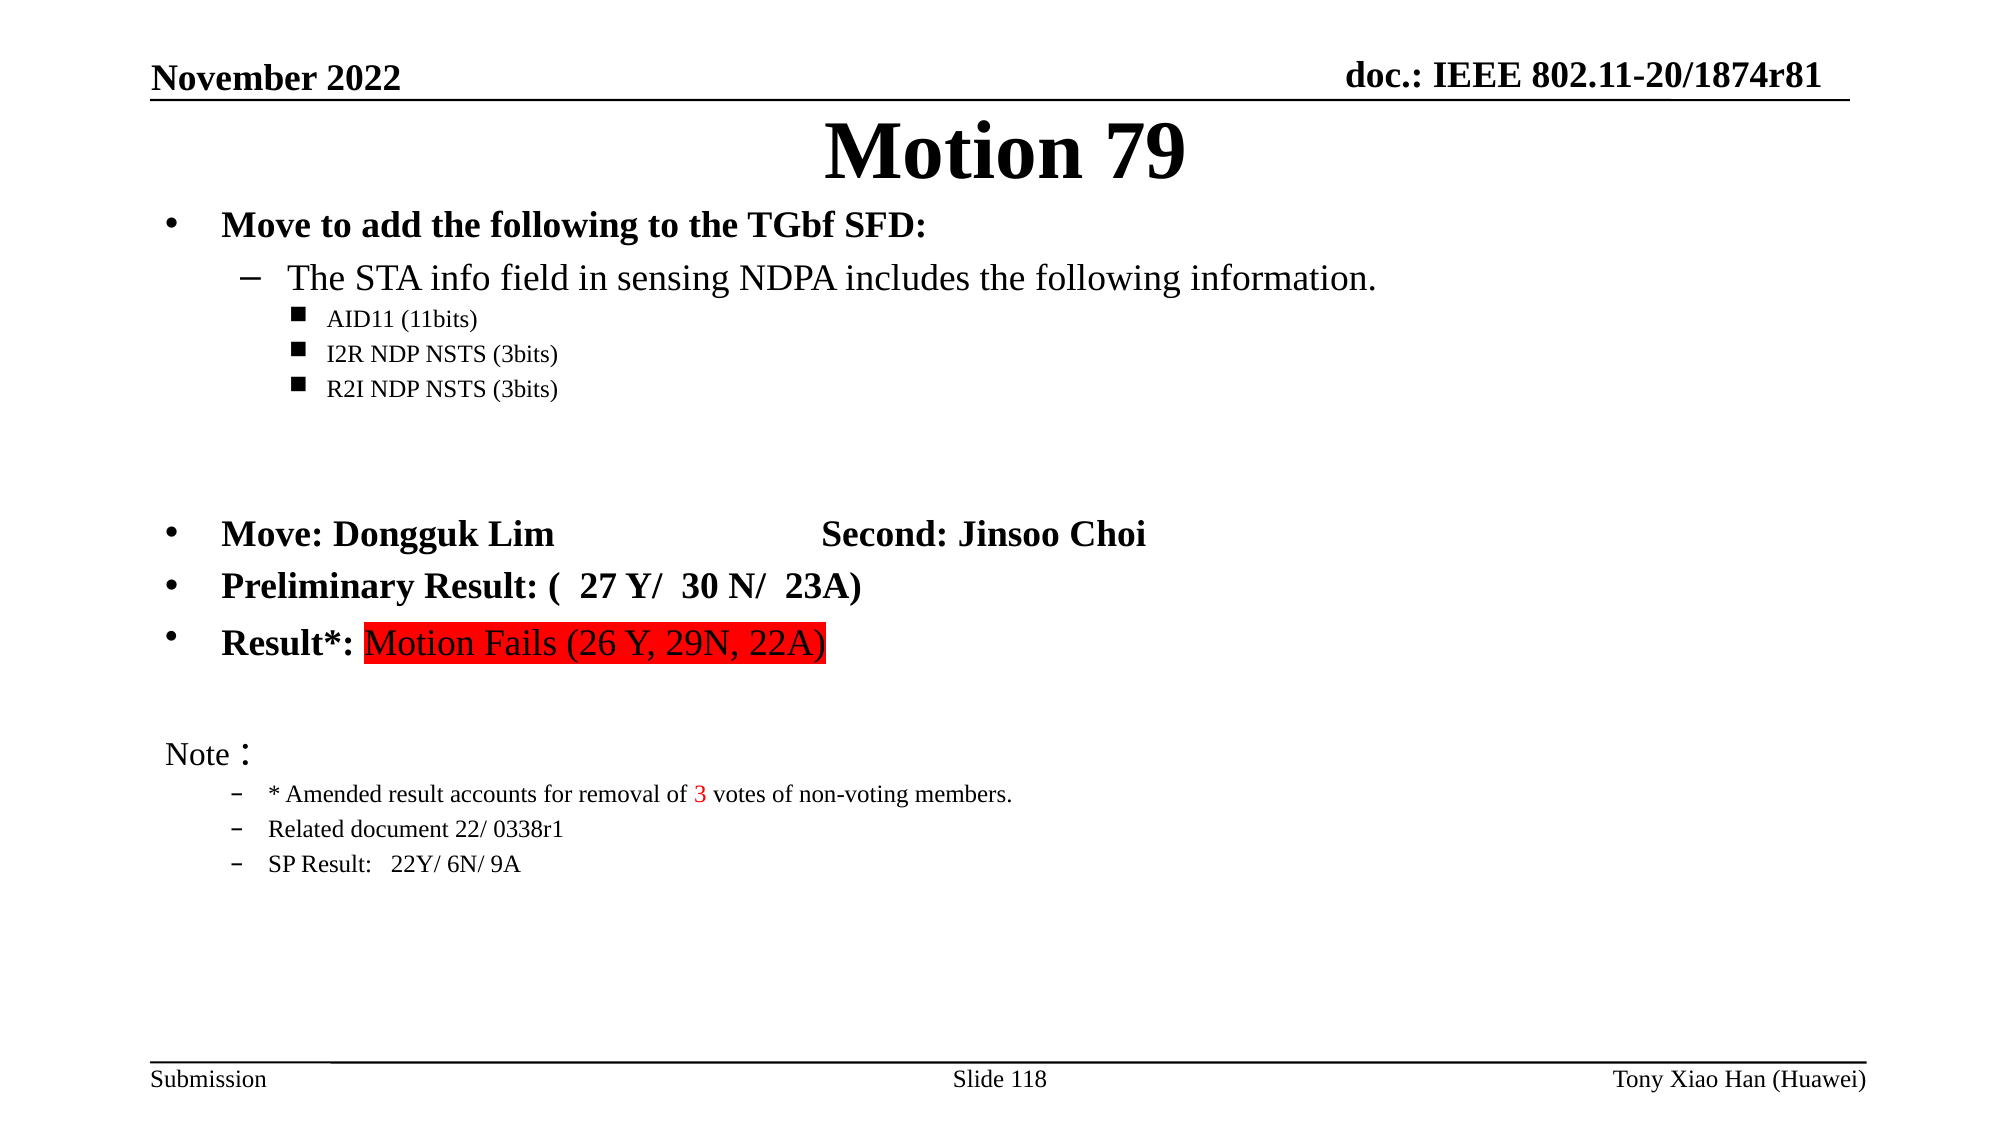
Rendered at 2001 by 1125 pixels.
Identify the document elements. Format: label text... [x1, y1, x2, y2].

text_box Move to add the following to the TGbf SFD: The STA info field in sensing NDPA includes the following information. AID11 (11bits) I2R NDP NSTS (3bits) R2I NDP NSTS (3bits) Move: Dongguk Lim Second: Jinsoo Choi Preliminary Result: ( 27 Y/ 30 N/ 23A) Result*: Motion Fails (26 Y, 29N, 22A) Note： * Amended result accounts for removal of 3 votes of non-voting members. Related document 22/ 0338r1 SP Result: 22Y/ 6N/ 9A [150, 162, 1850, 875]
text_box Motion 79 [368, 87, 1644, 162]
